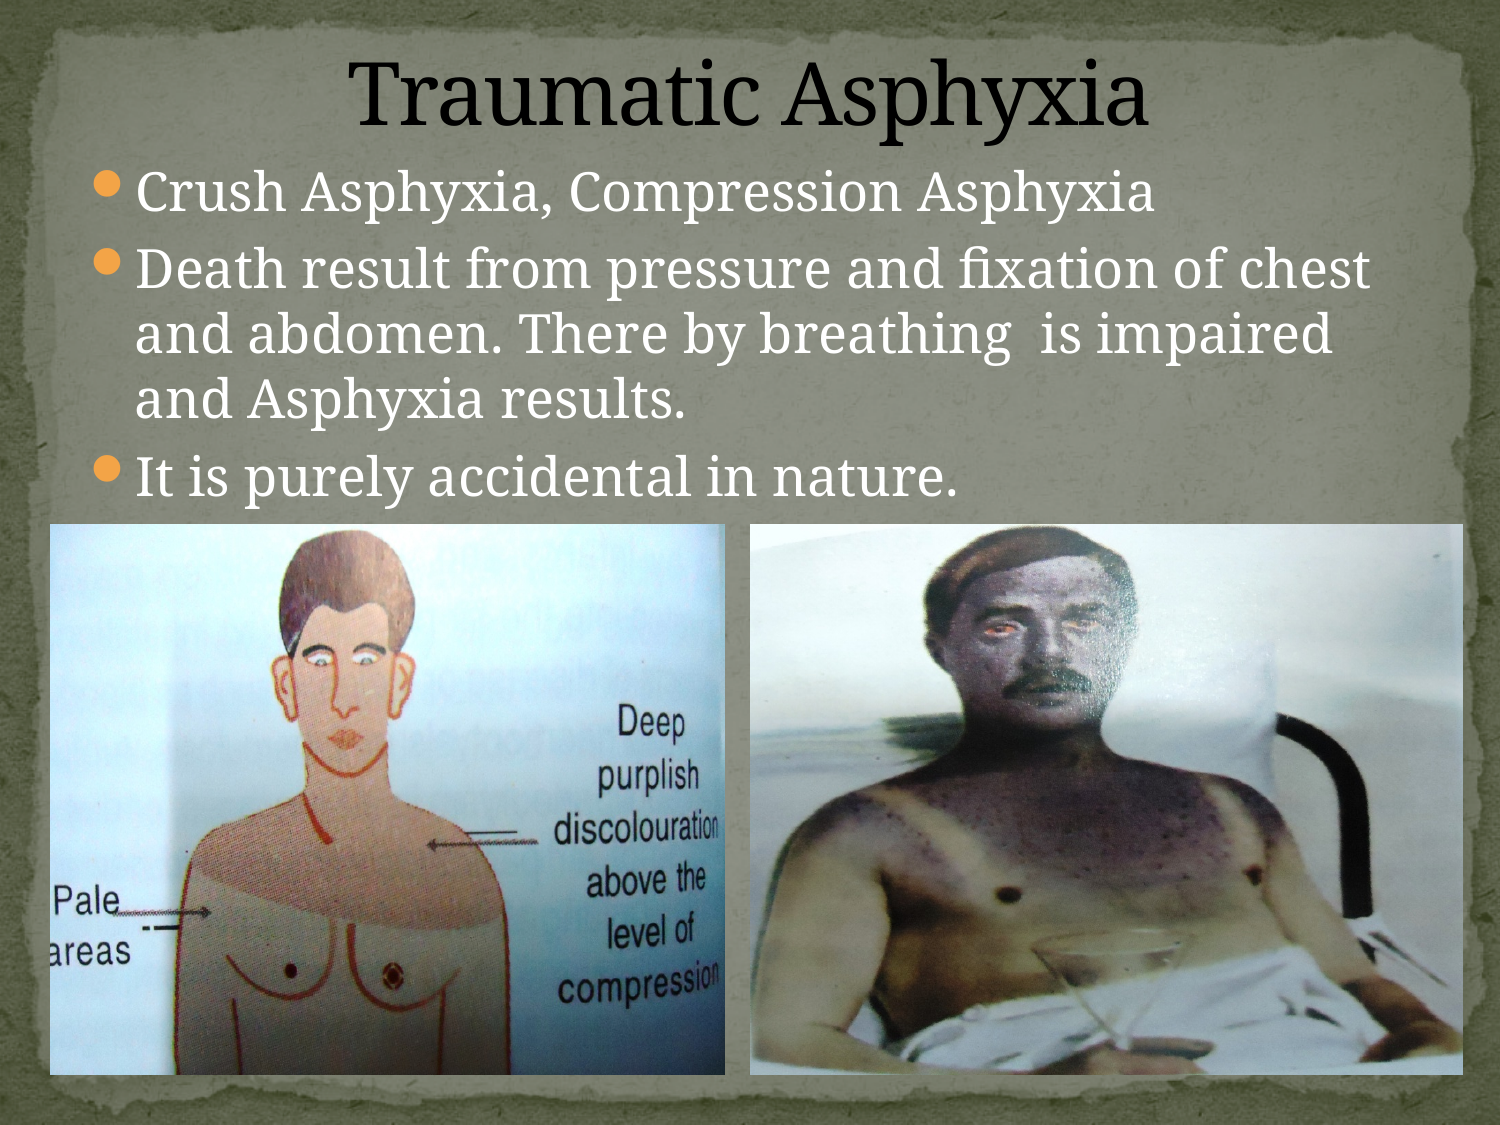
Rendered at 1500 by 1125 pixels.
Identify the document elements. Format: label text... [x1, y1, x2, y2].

title Traumatic Asphyxia [74, 24, 1425, 150]
picture [750, 524, 1463, 1075]
list Crush Asphyxia, Compression Asphyxia Death result from pressure and fixation of chest and abdomen. There by breathing is impaired and Asphyxia results. It is purely accidental in nature. [75, 150, 1425, 1000]
picture [50, 524, 727, 1075]
